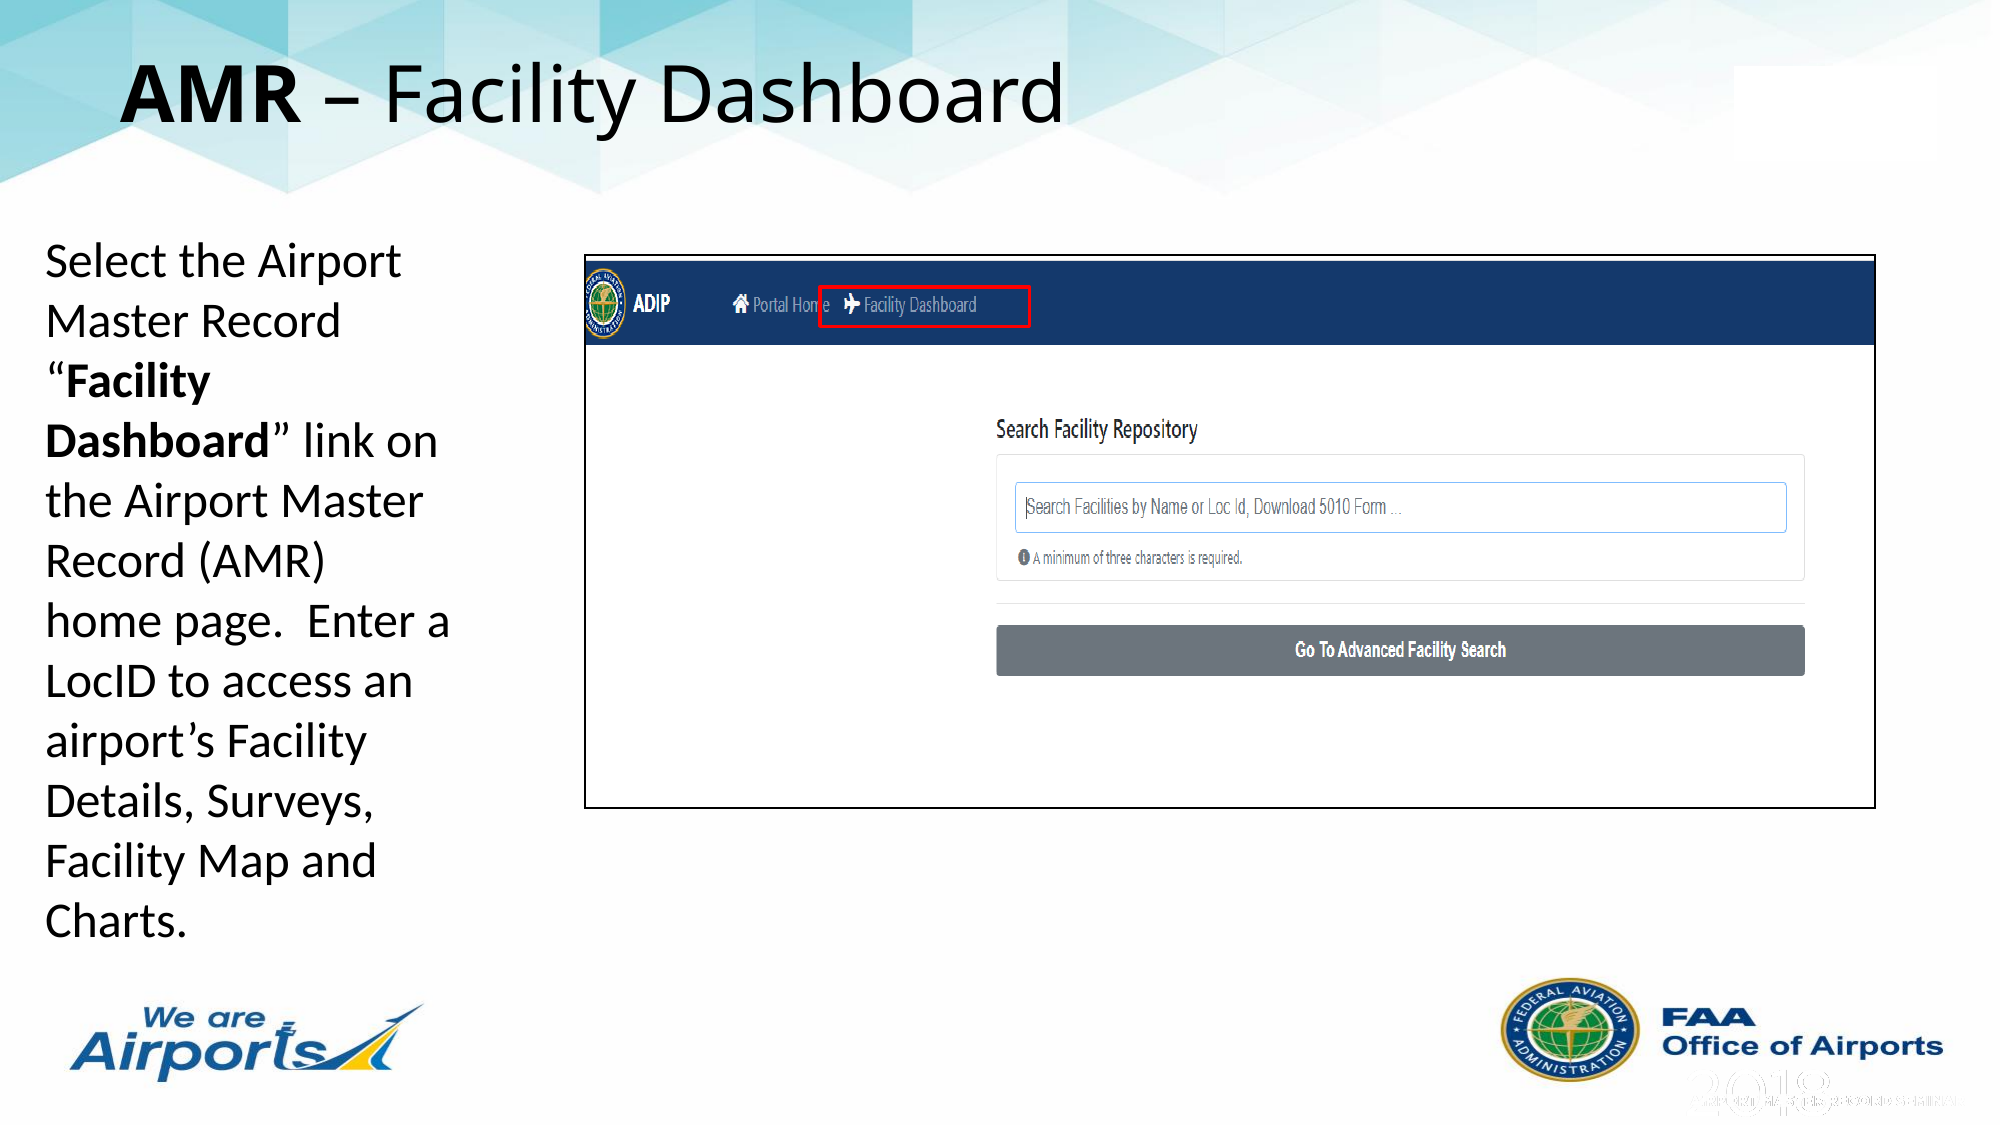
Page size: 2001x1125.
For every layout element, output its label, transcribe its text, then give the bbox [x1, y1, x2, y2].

text_box Select the Airport Master Record “Facility Dashboard” link on the Airport Master Record (AMR) home page. Enter a LocID to access an airport’s Facility Details, Surveys, Facility Map and Charts. [30, 220, 469, 956]
picture [0, 0, 2001, 1125]
title AMR – Facility Dashboard [105, 2, 1905, 191]
